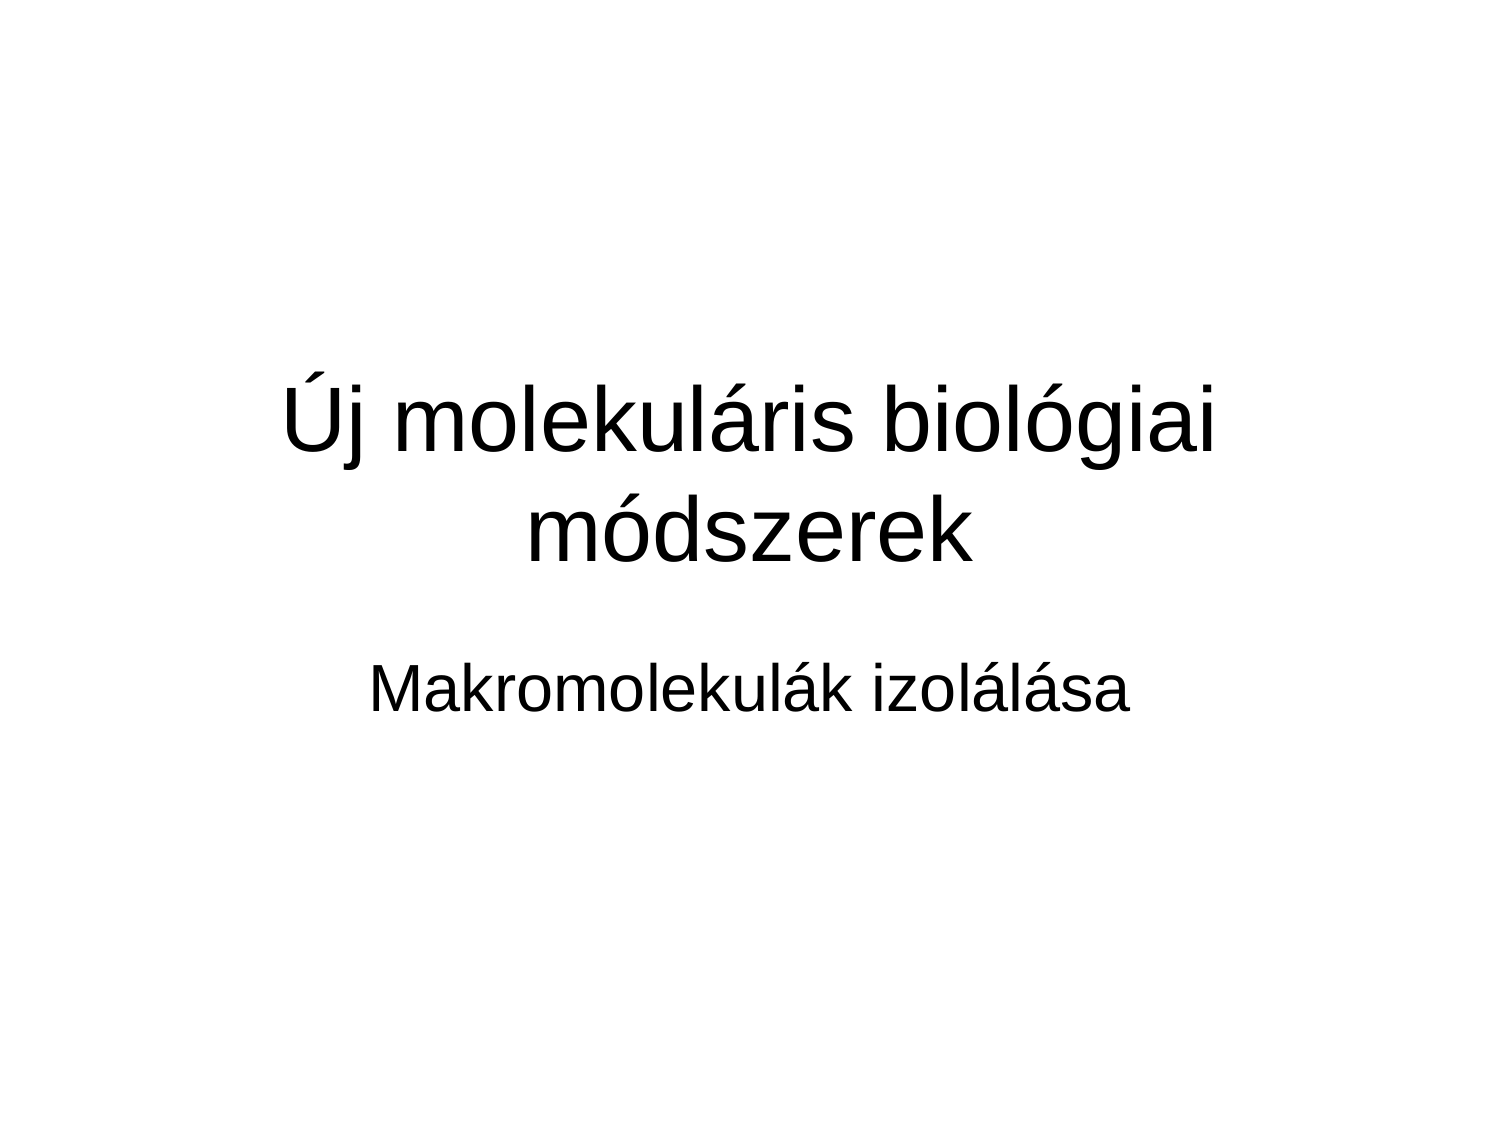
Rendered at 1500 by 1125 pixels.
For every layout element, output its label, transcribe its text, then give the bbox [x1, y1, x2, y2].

title Új molekuláris biológiai módszerek [112, 349, 1388, 591]
subtitle Makromolekulák izolálása [224, 637, 1276, 926]
